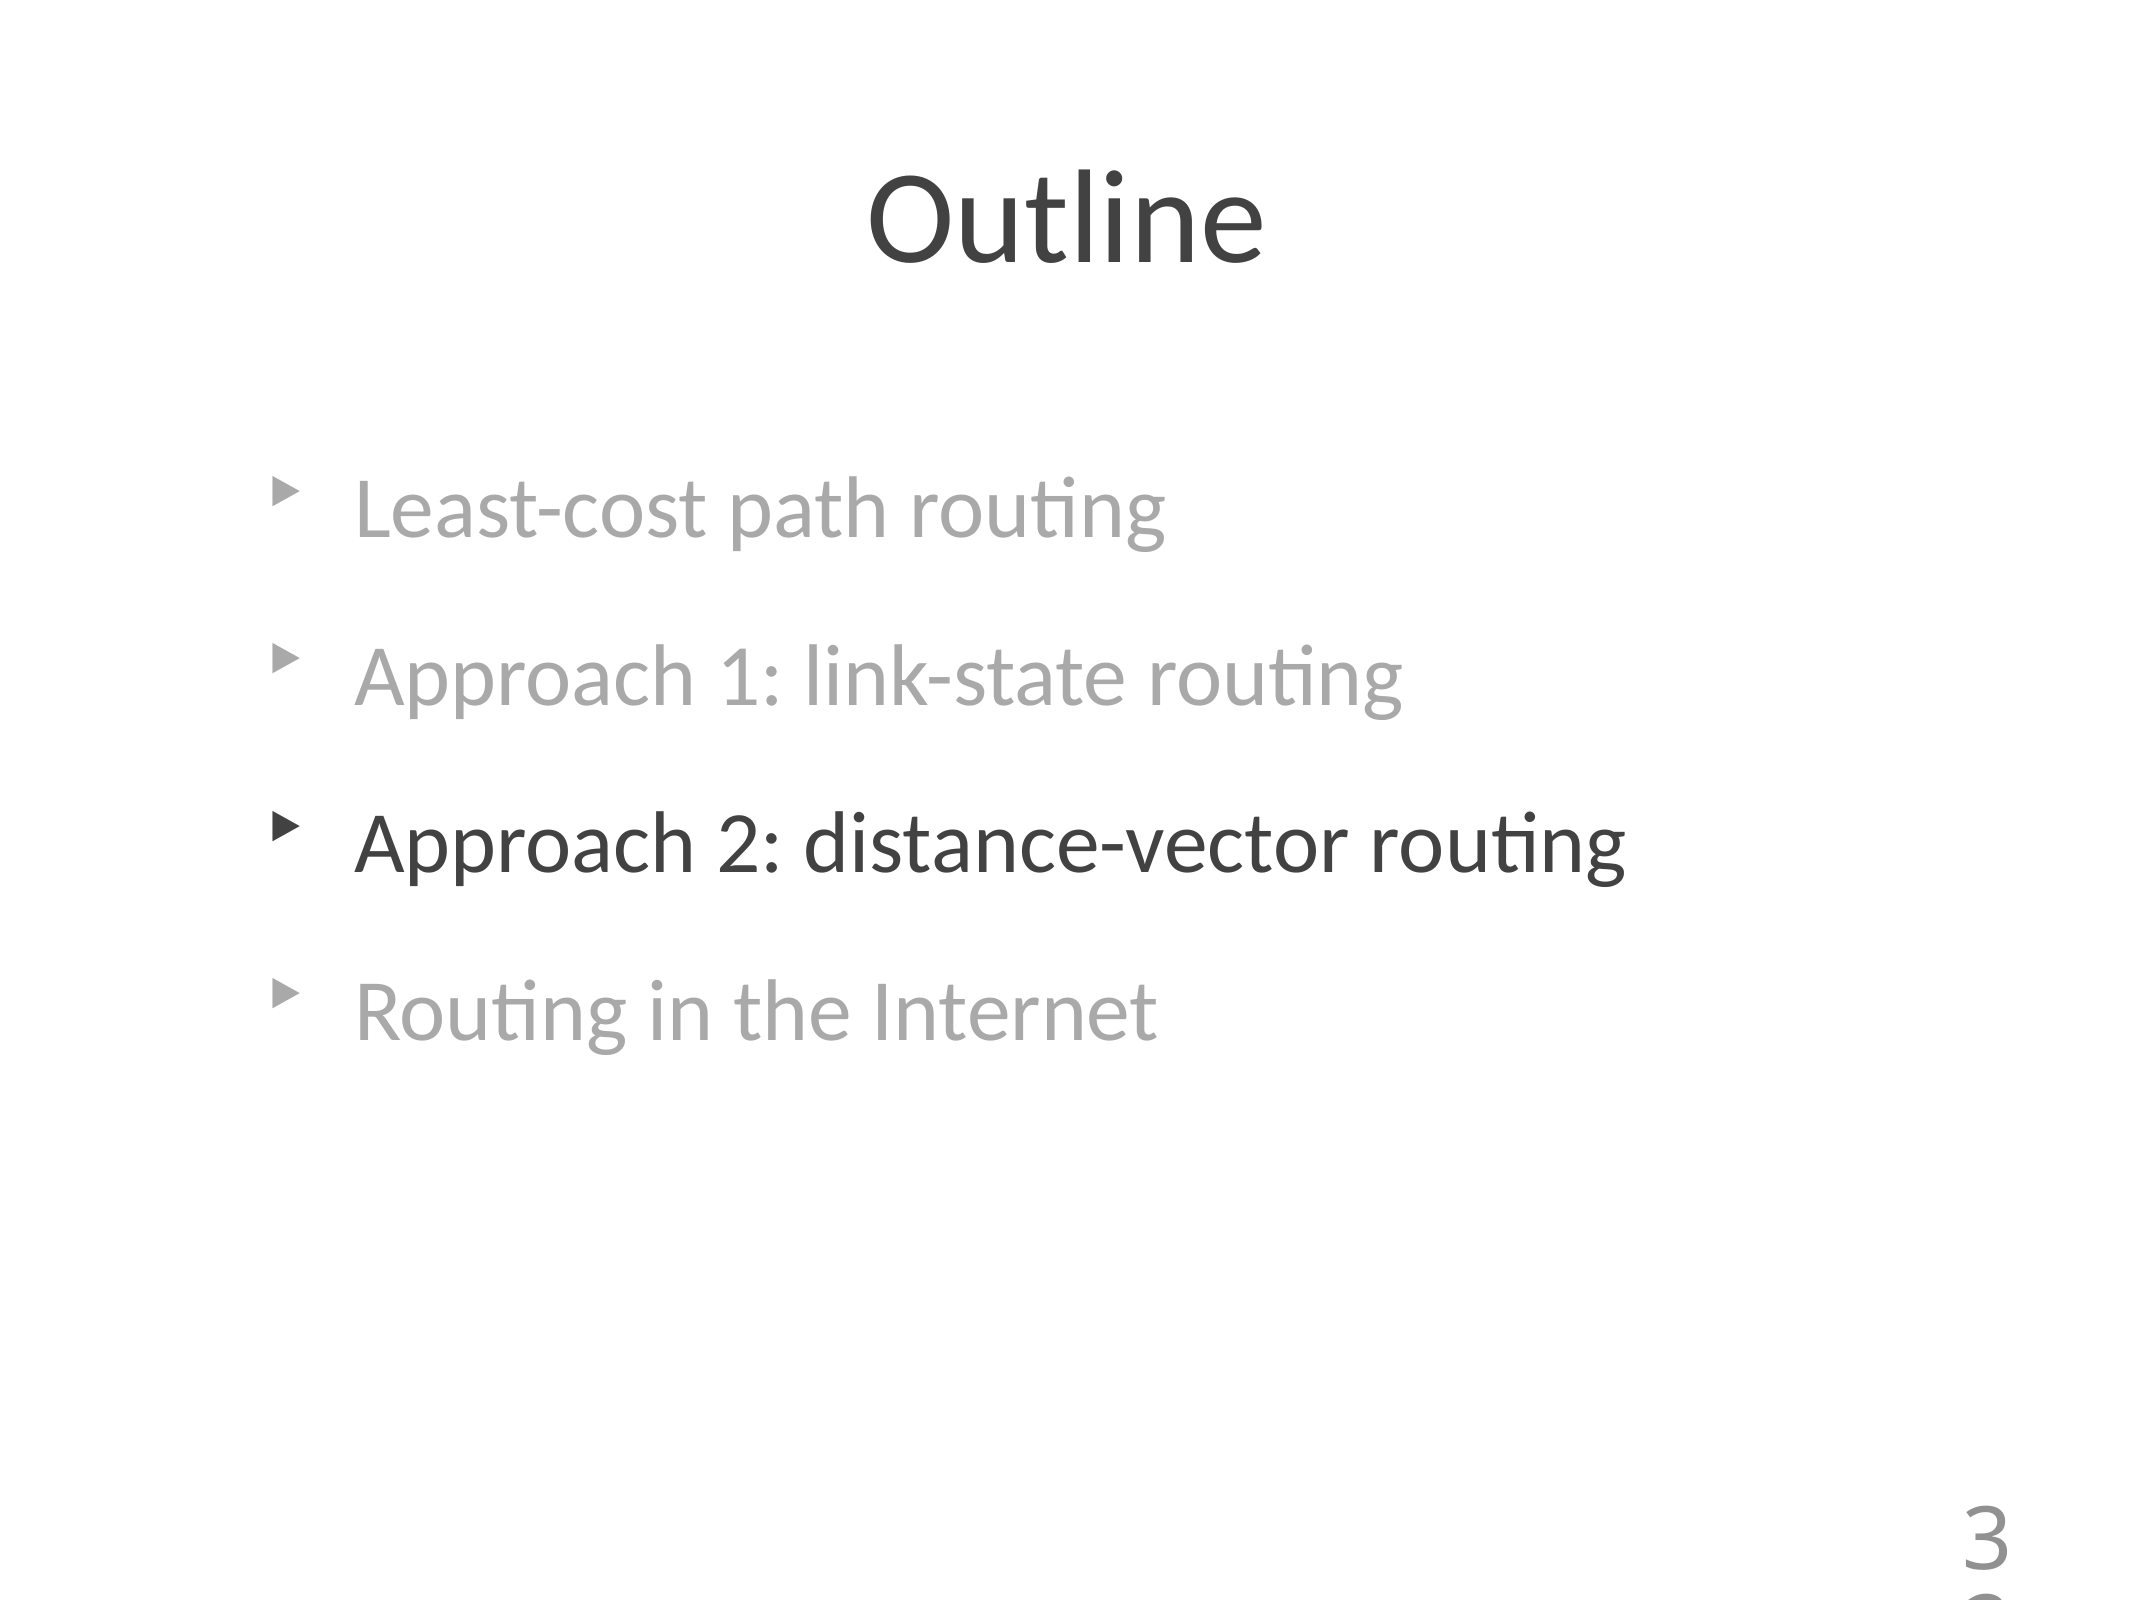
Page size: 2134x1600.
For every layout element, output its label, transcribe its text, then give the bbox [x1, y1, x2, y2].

slide_number 32 [1947, 1475, 2005, 1538]
title Outline [207, 74, 1926, 345]
list Least-cost path routing Approach 1: link-state routing Approach 2: distance-vector routing Routing in the Internet [207, 449, 1736, 1280]
